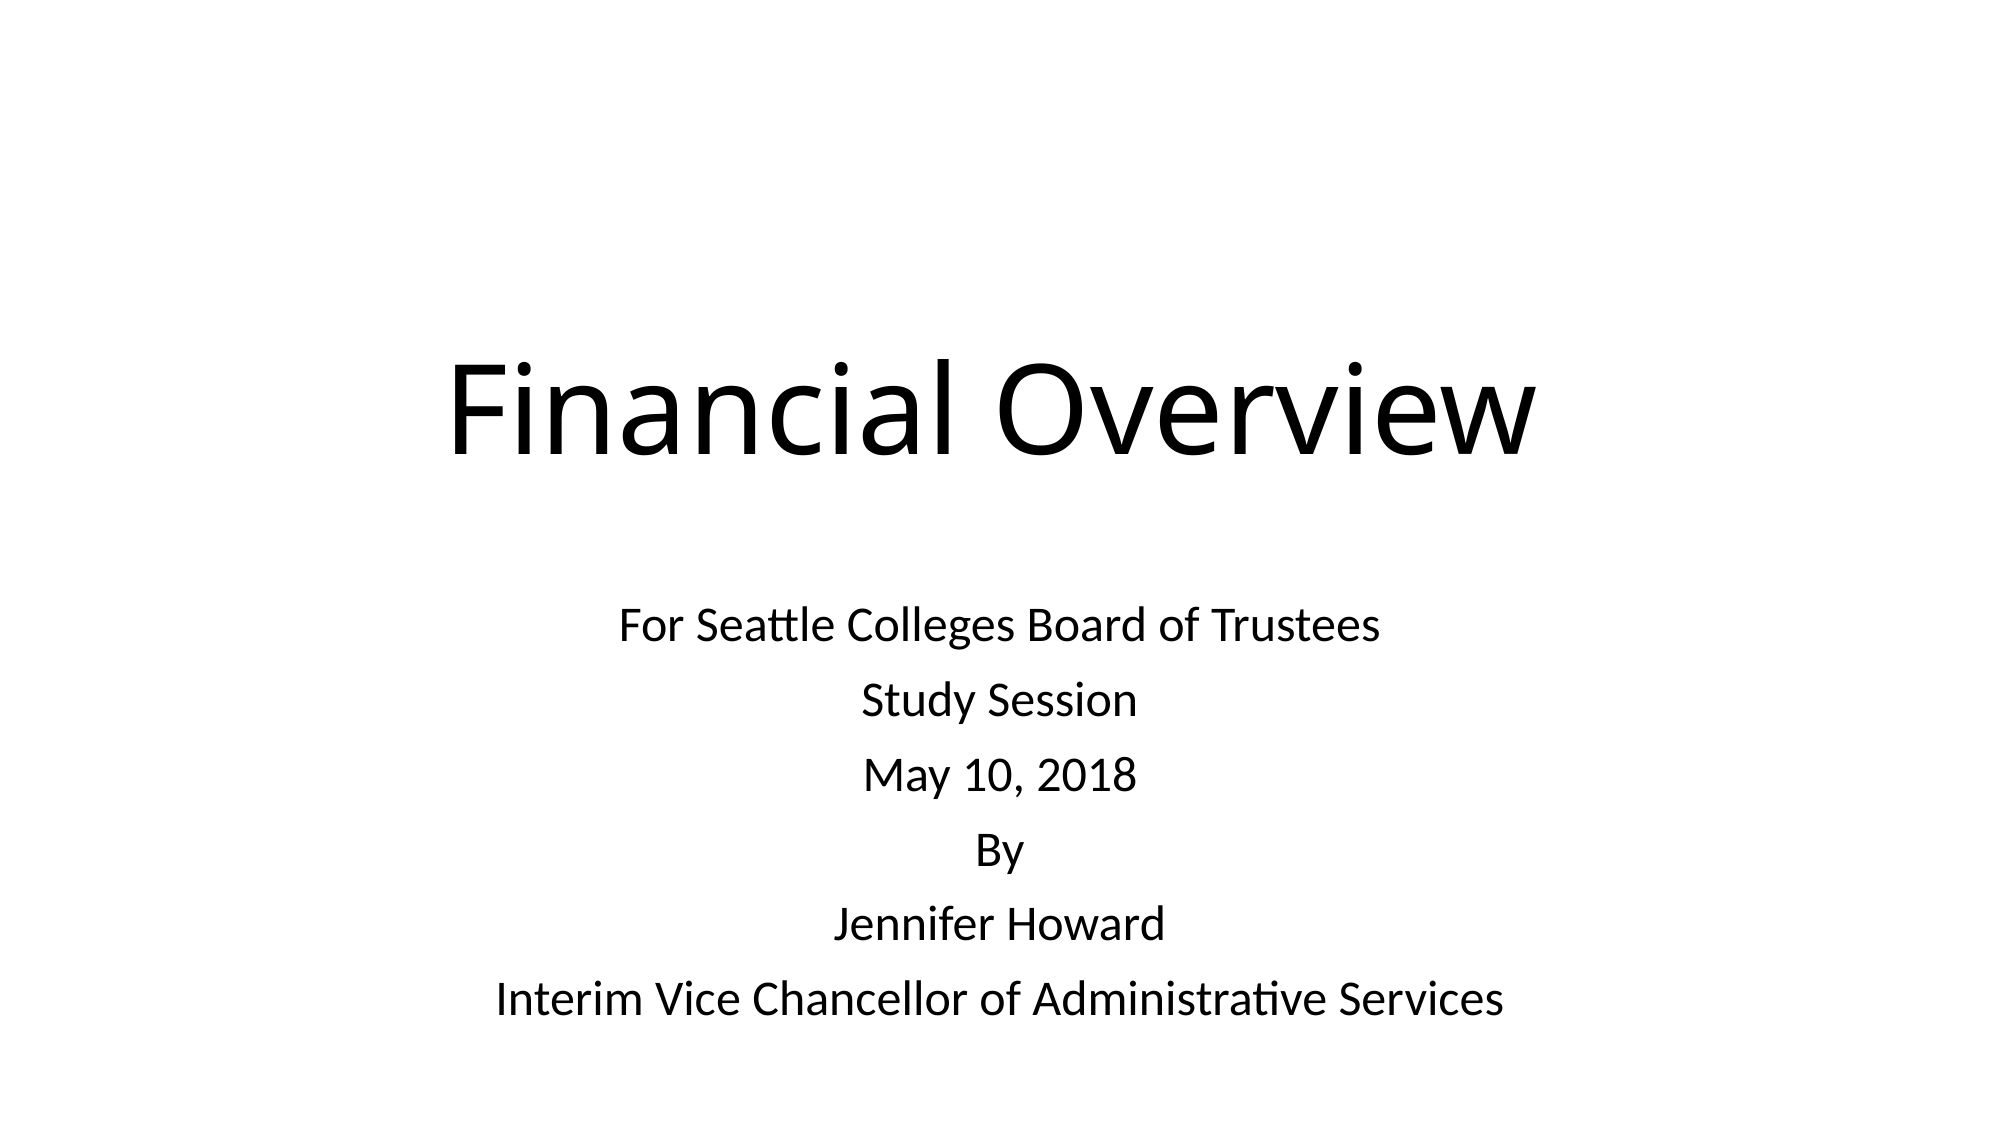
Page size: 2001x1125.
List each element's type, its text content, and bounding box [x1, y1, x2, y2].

title Financial Overview [240, 97, 1741, 490]
subtitle For Seattle Colleges Board of Trustees Study Session May 10, 2018 By Jennifer Howard Interim Vice Chancellor of Administrative Services [249, 590, 1750, 1087]
